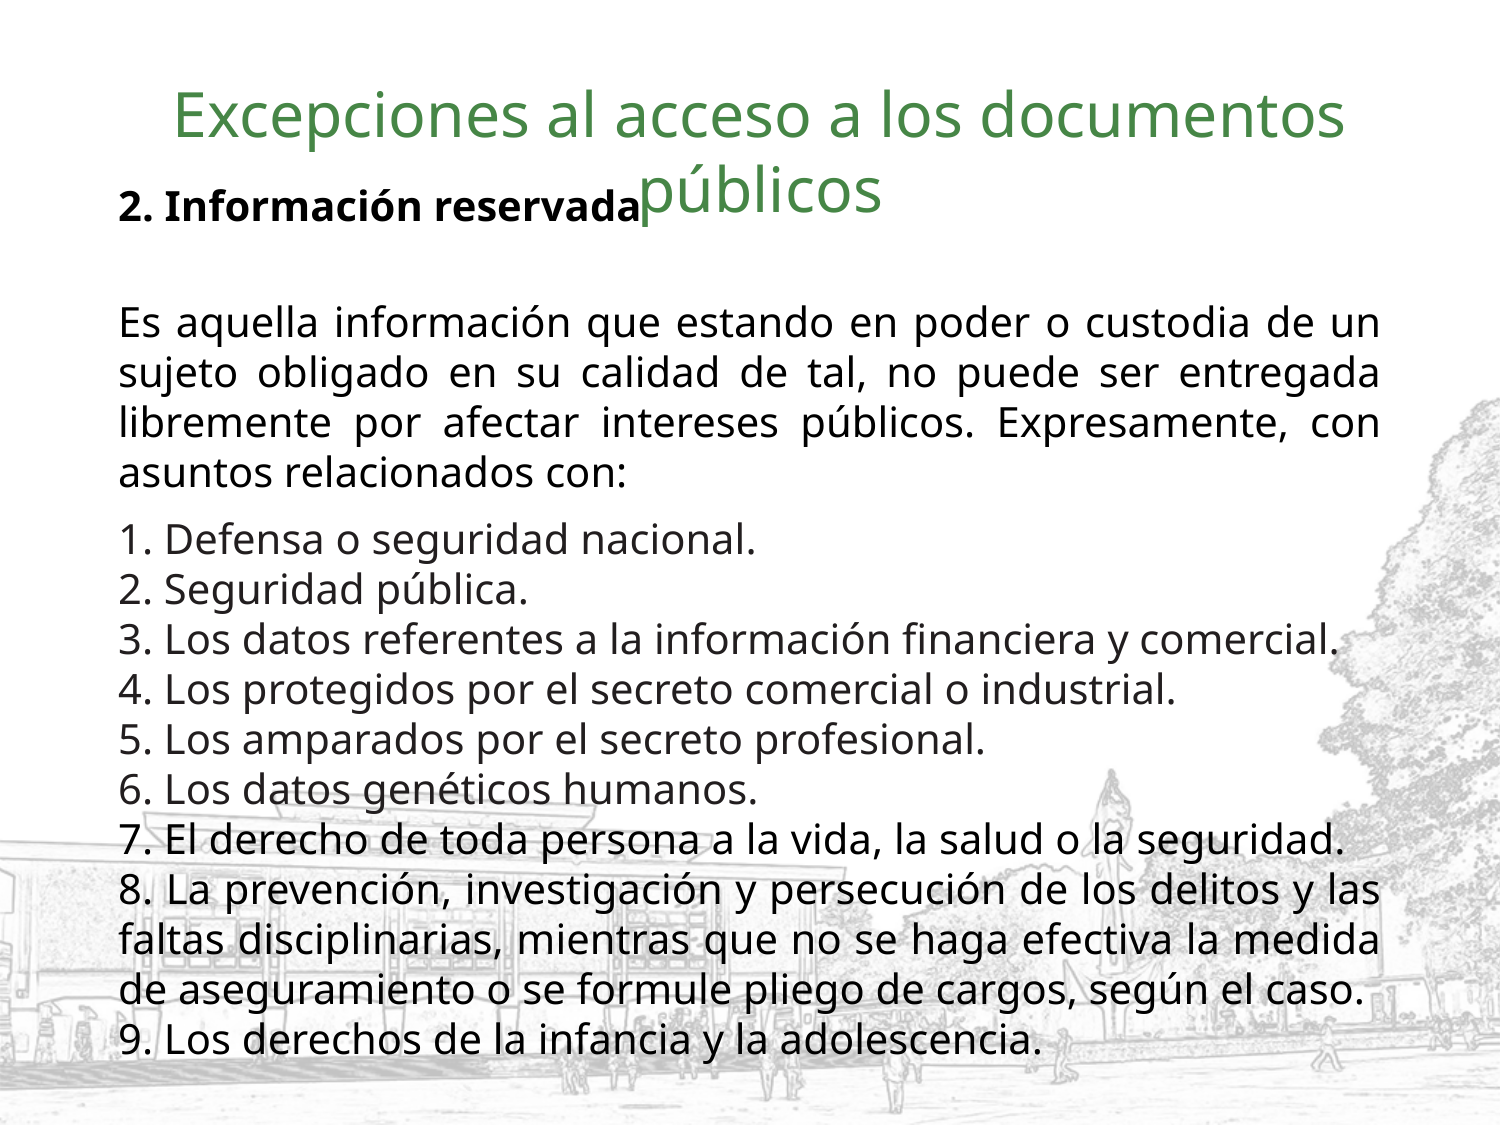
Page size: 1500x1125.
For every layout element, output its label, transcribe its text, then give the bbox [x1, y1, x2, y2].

title Excepciones al acceso a los documentos públicos [54, 59, 1467, 177]
list 2. Información reservada Es aquella información que estando en poder o custodia de un sujeto obligado en su calidad de tal, no puede ser entregada libremente por afectar intereses públicos. Expresamente, con asuntos relacionados con: 1. Defensa o seguridad nacional. 2. Seguridad pública. 3. Los datos referentes a la información financiera y comercial. 4. Los protegidos por el secreto comercial o industrial. 5. Los amparados por el secreto profesional. 6. Los datos genéticos humanos. 7. El derecho de toda persona a la vida, la salud o la seguridad. 8. La prevención, investigación y persecución de los delitos y las faltas disciplinarias, mientras que no se haga efectiva la medida de aseguramiento o se formule pliego de cargos, según el caso. 9. Los derechos de la infancia y la adolescencia. [103, 177, 1397, 1100]
